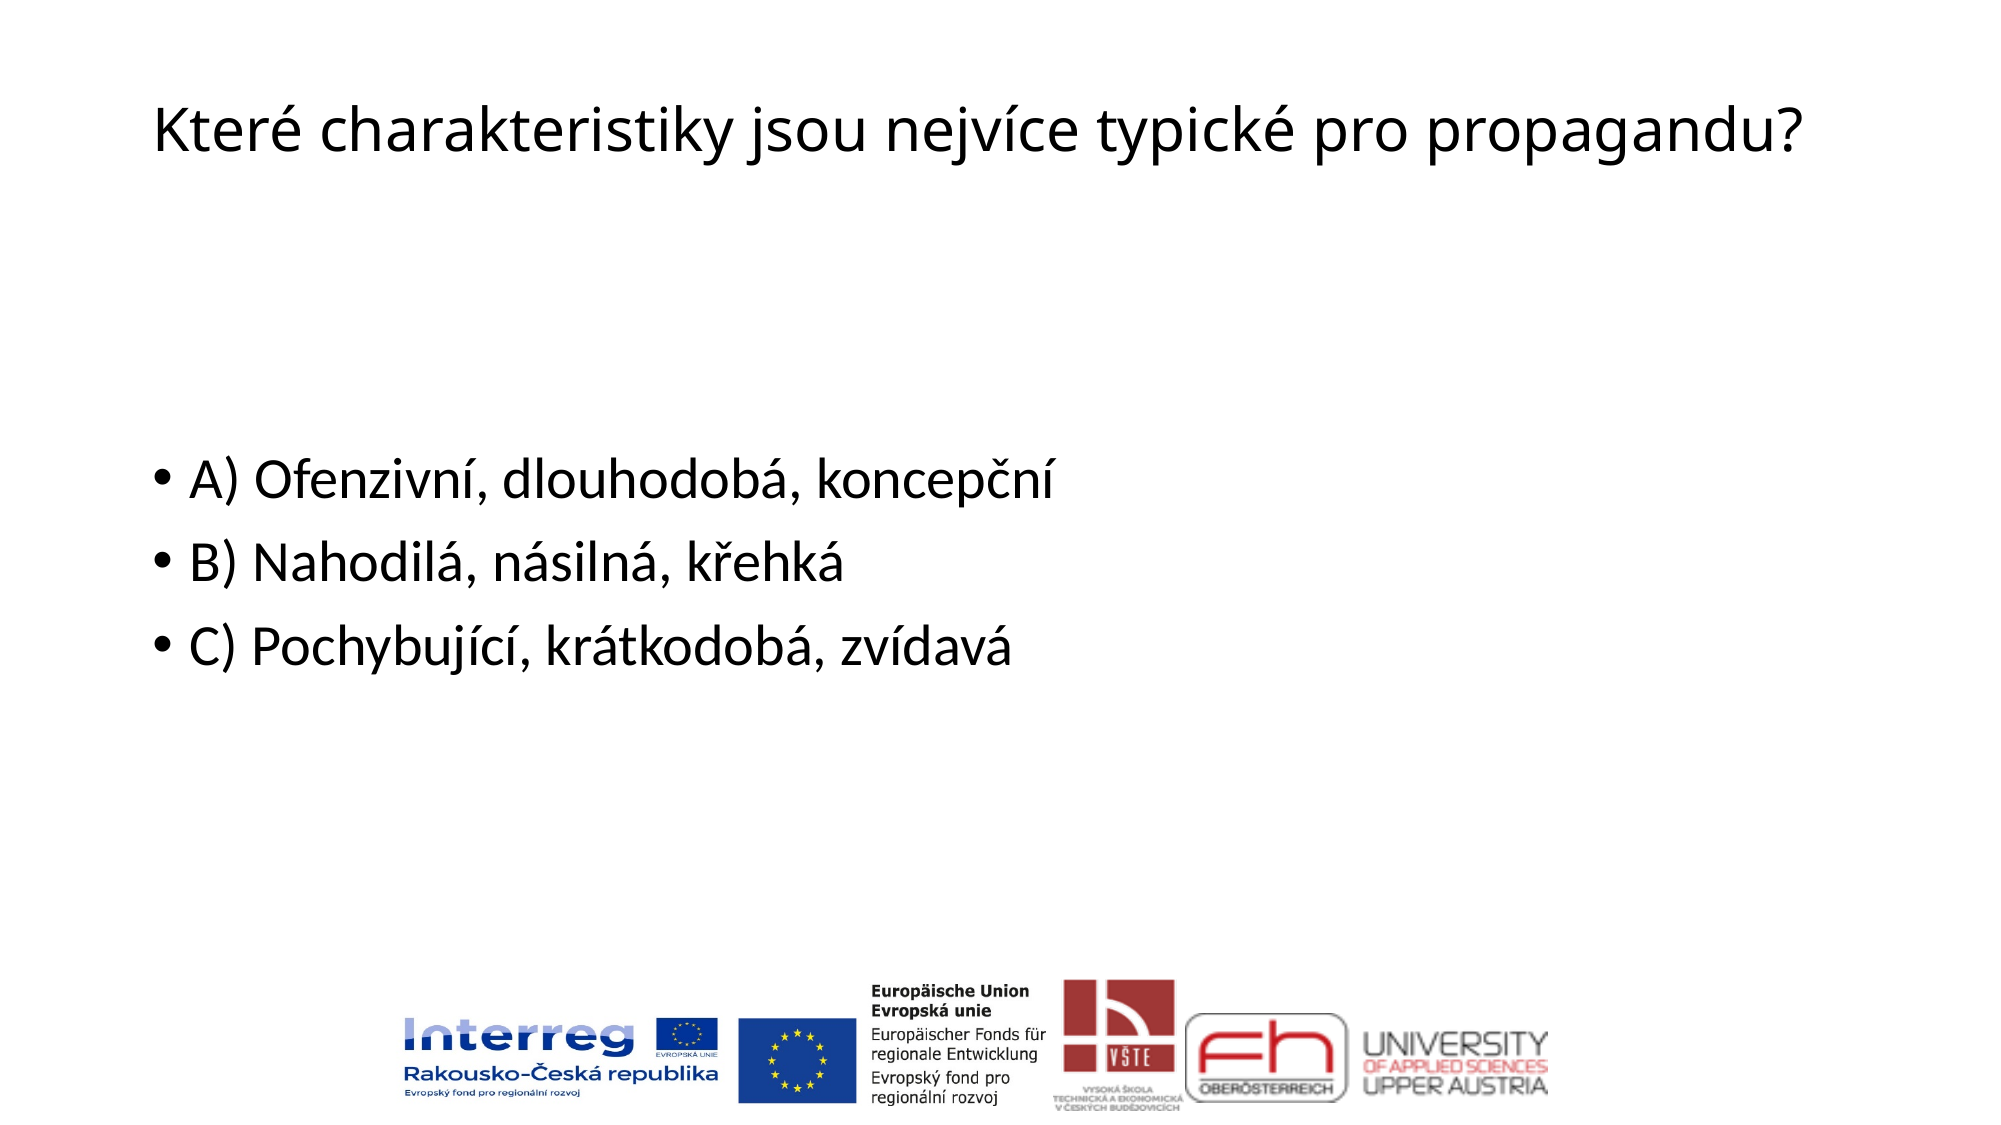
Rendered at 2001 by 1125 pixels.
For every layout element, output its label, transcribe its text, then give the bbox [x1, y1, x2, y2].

title Které charakteristiky jsou nejvíce typické pro propagandu? [137, 59, 1863, 266]
picture [1185, 1013, 1548, 1103]
list A) Ofenzivní, dlouhodobá, koncepční B) Nahodilá, násilná, křehká C) Pochybující, krátkodobá, zvídavá [137, 266, 1863, 980]
picture [1053, 979, 1184, 1111]
picture [374, 984, 1046, 1125]
